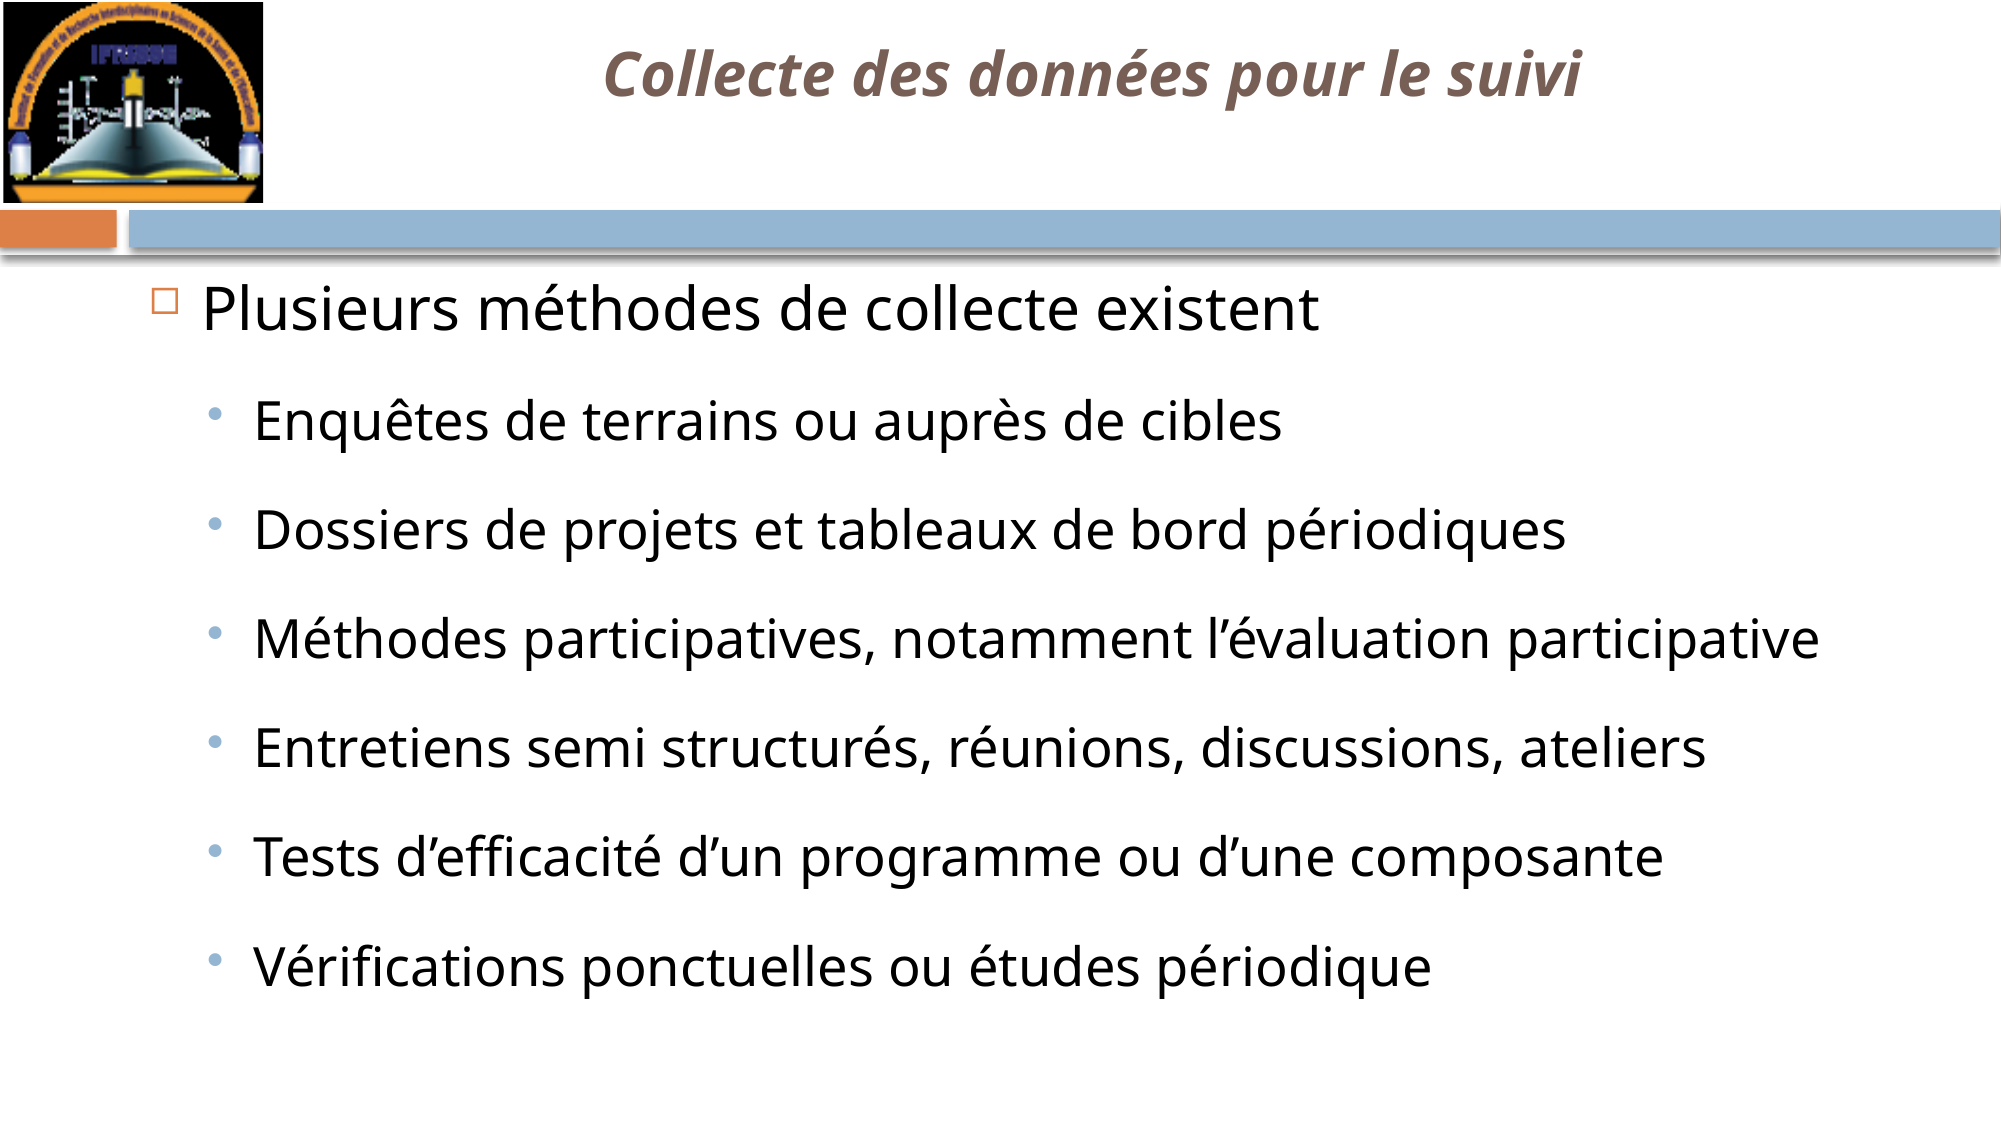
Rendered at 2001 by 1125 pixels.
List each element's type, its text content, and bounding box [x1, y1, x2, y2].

list Plusieurs méthodes de collecte existent Enquêtes de terrains ou auprès de cibles Dossiers de projets et tableaux de bord périodiques Méthodes participatives, notamment l’évaluation participative Entretiens semi structurés, réunions, discussions, ateliers Tests d’efficacité d’un programme ou d’une composante Vérifications ponctuelles ou études périodique [133, 262, 1918, 1082]
title Collecte des données pour le suivi [313, 27, 1873, 190]
